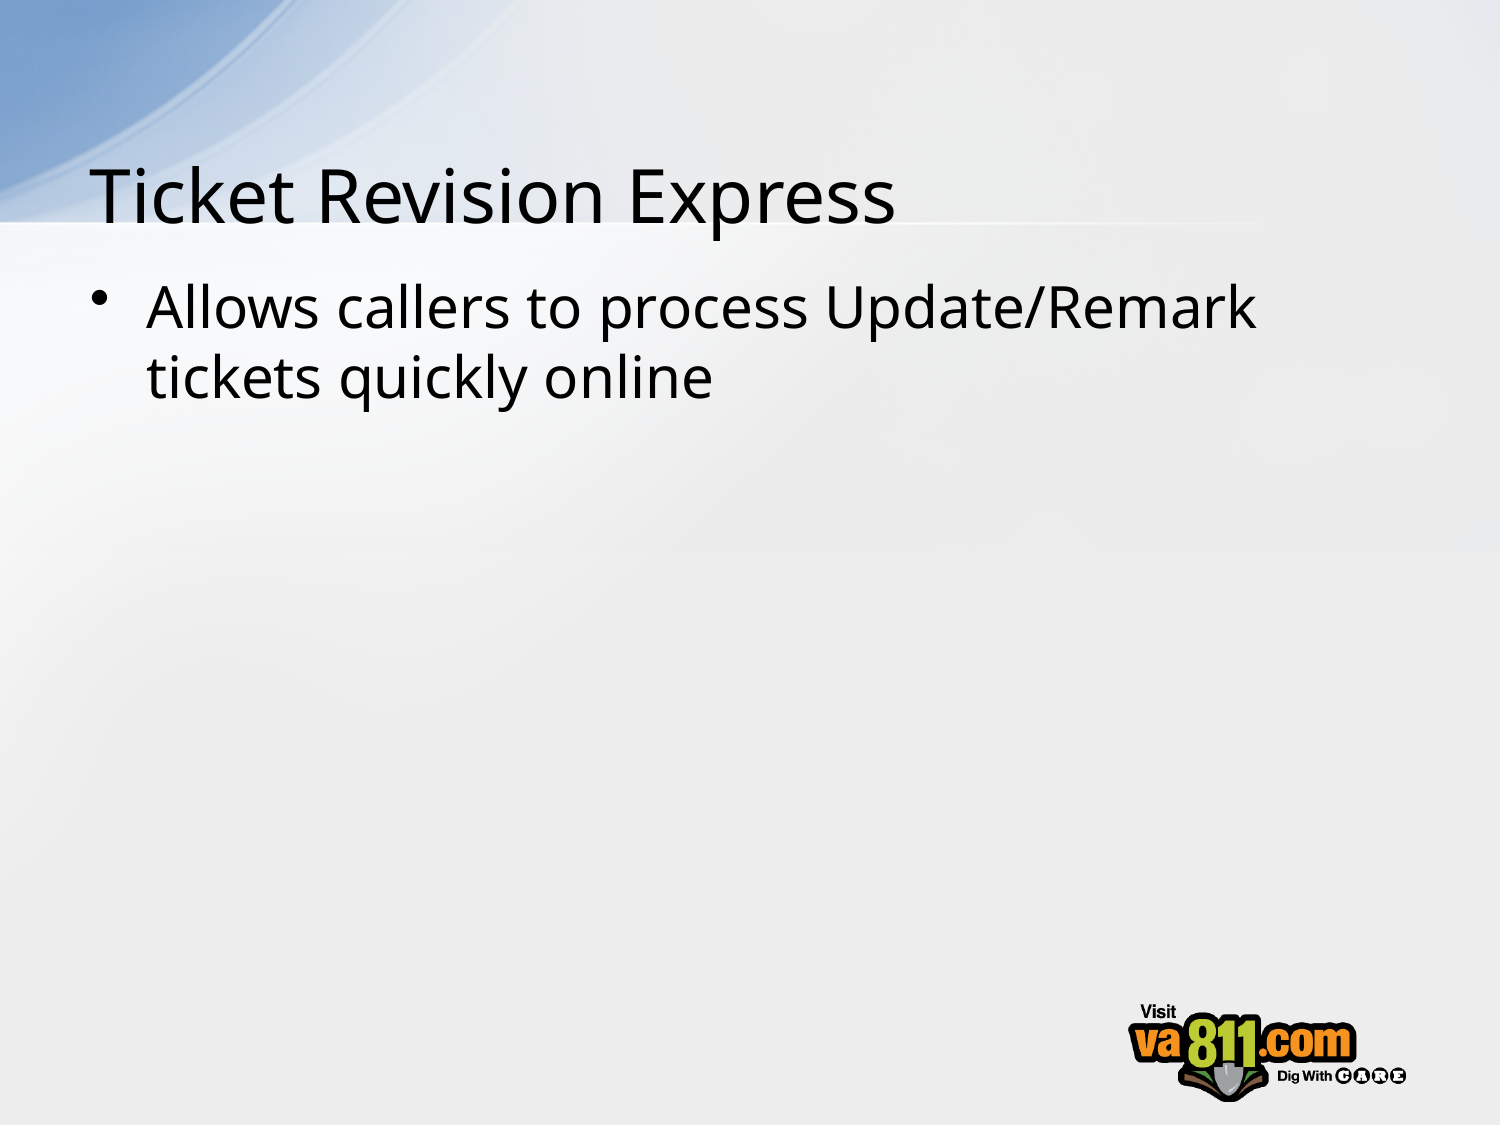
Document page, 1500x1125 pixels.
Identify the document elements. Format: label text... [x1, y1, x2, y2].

list Allows callers to process Update/Remark tickets quickly online [75, 262, 1425, 1005]
picture [0, 0, 1500, 1125]
title Ticket Revision Express [75, 58, 1425, 247]
